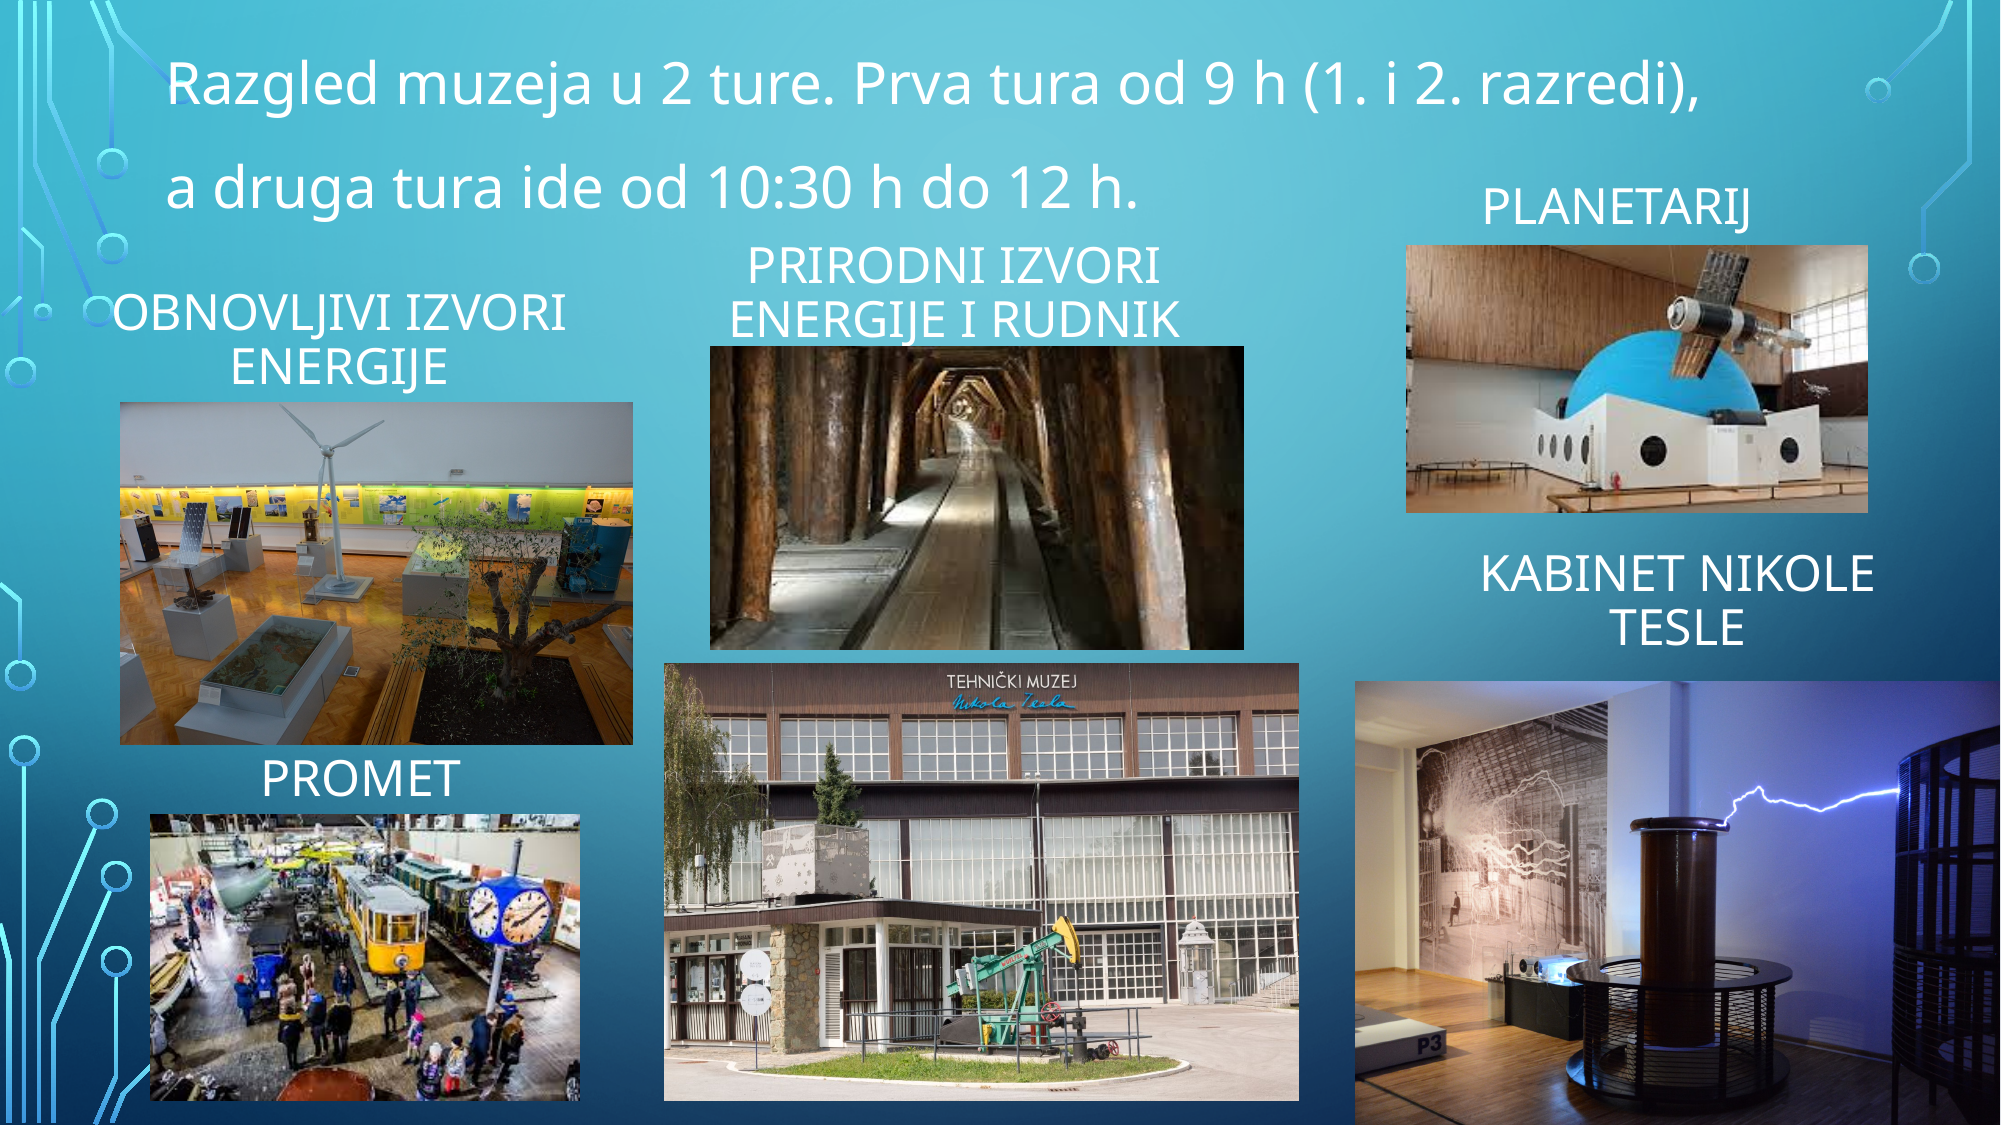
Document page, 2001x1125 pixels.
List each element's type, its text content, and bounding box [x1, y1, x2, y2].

picture [119, 402, 633, 745]
list OBNOVLJIVI IZVORI ENERGIJE [77, 290, 602, 403]
picture [149, 814, 580, 1101]
list Razgled muzeja u 2 ture. Prva tura od 9 h (1. i 2. razredi), a druga tura ide od 10:30 h do 12 h. [150, 24, 1797, 288]
list Planetarij [1355, 130, 1880, 243]
list PRIRODNI IZVORI ENERGIJE i rudnik [693, 243, 1216, 356]
picture [710, 346, 1244, 650]
picture [1355, 681, 2000, 1125]
text_box PROmet [99, 702, 623, 815]
list KABINET NIKOLE TESLE [1415, 551, 1940, 664]
picture [664, 663, 1299, 1101]
picture [1405, 244, 1868, 513]
